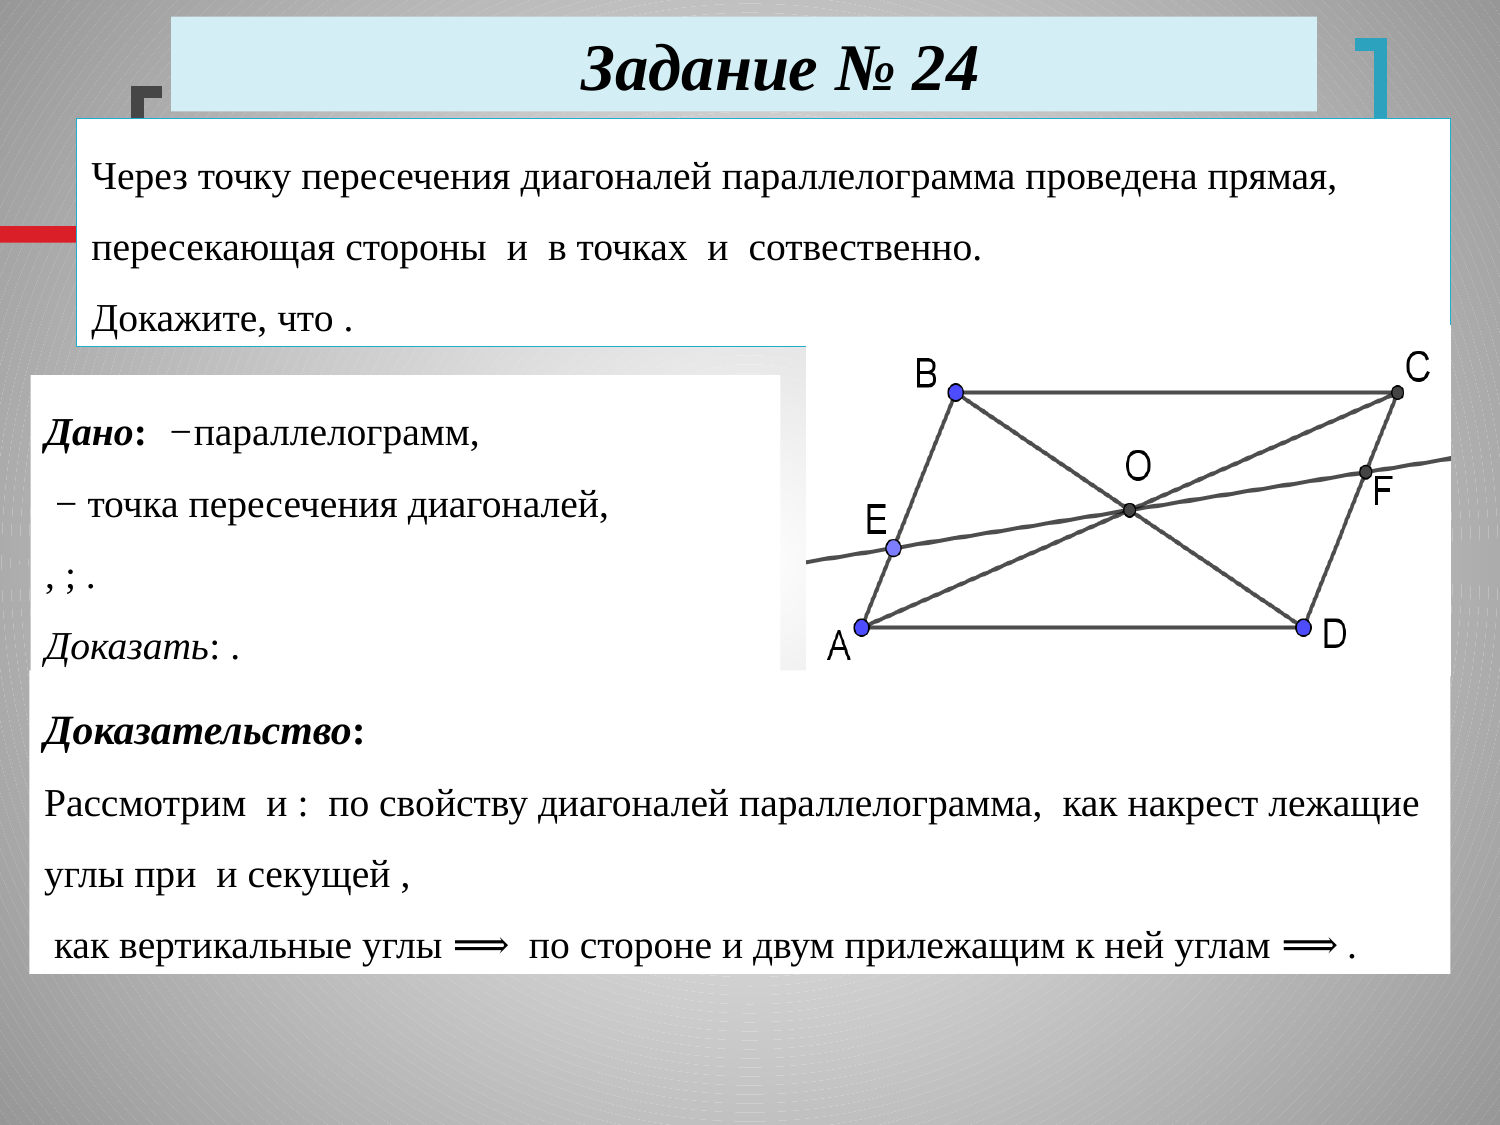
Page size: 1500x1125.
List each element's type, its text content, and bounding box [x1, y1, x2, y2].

text_box Задание № 24 [171, 16, 1317, 112]
picture [806, 325, 1451, 677]
